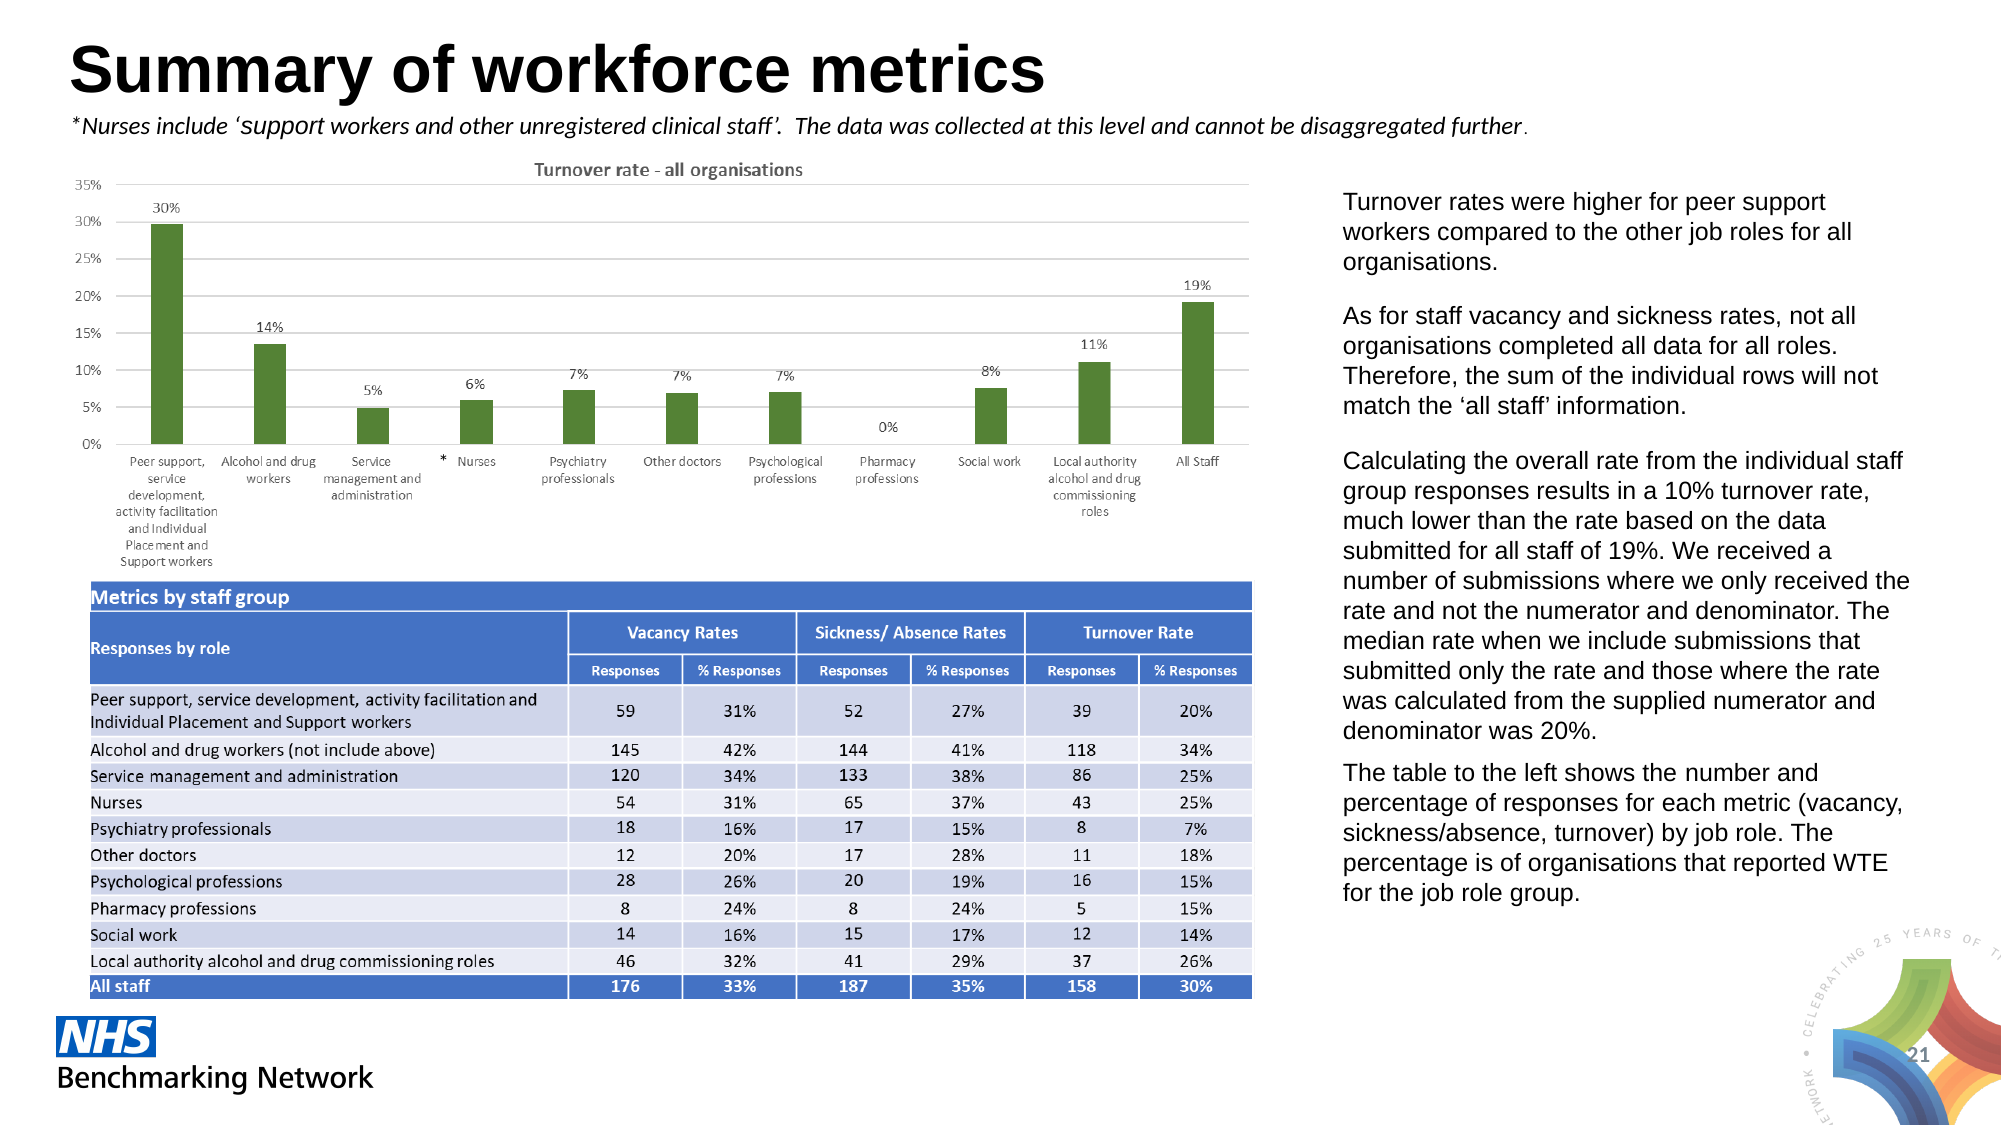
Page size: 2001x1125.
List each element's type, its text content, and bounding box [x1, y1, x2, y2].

picture [56, 1016, 374, 1095]
text_box Turnover rates were higher for peer support workers compared to the other job roles for all organisations. As for staff vacancy and sickness rates, not all organisations completed all data for all roles. Therefore, the sum of the individual rows will not match the ‘all staff’ information. Calculating the overall rate from the individual staff group responses results in a 10% turnover rate, much lower than the rate based on the data submitted for all staff of 19%. We received a number of submissions where we only received the rate and not the numerator and denominator. The median rate when we include submissions that submitted only the rate and those where the rate was calculated from the supplied numerator and denominator was 20%. The table to the left shows the number and percentage of responses for each metric (vacancy, sickness/absence, turnover) by job role. The percentage is of organisations that reported WTE for the job role group. [1328, 177, 1929, 997]
slide_number 21 [1590, 1023, 1946, 1084]
text_box This analysis is based on headcount. The chart below shows that individuals who have been in post for less than one year make up the highest proportion of staff overall, with the voluntary sector reporting the highest rate at 40%. LA-delivered treatment staff have the lowest percentage of staff that have been in post for less than a year at 17%. The table to the right shows the profile of time in post by staff group. Service managers & administrators, nurses, psychiatry staff and other doctors report the highest percentage of staff in post for more than 5 years, all above 30%. The table below the chart shows the number of responses received in relation to time in post. [1803, 928, 2001, 1125]
picture [71, 144, 1265, 1009]
title Summary of workforce metrics [54, 0, 1946, 145]
